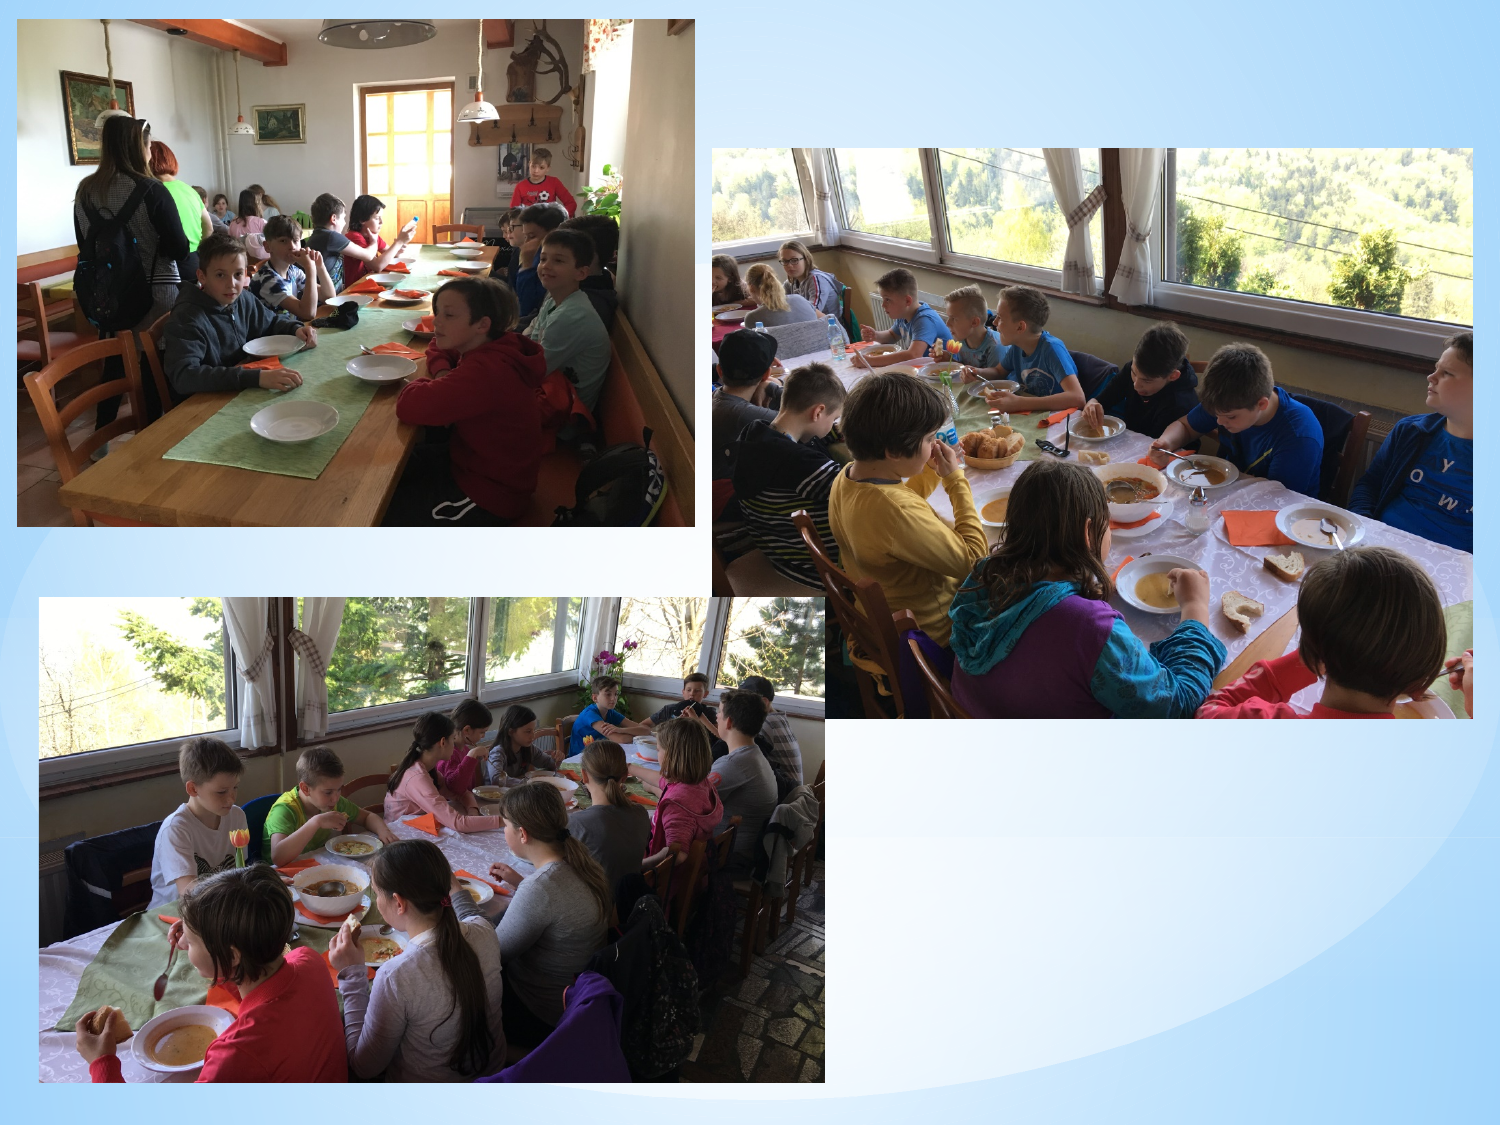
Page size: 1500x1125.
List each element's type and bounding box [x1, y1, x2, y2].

picture [38, 148, 1474, 1083]
list [17, 18, 696, 528]
